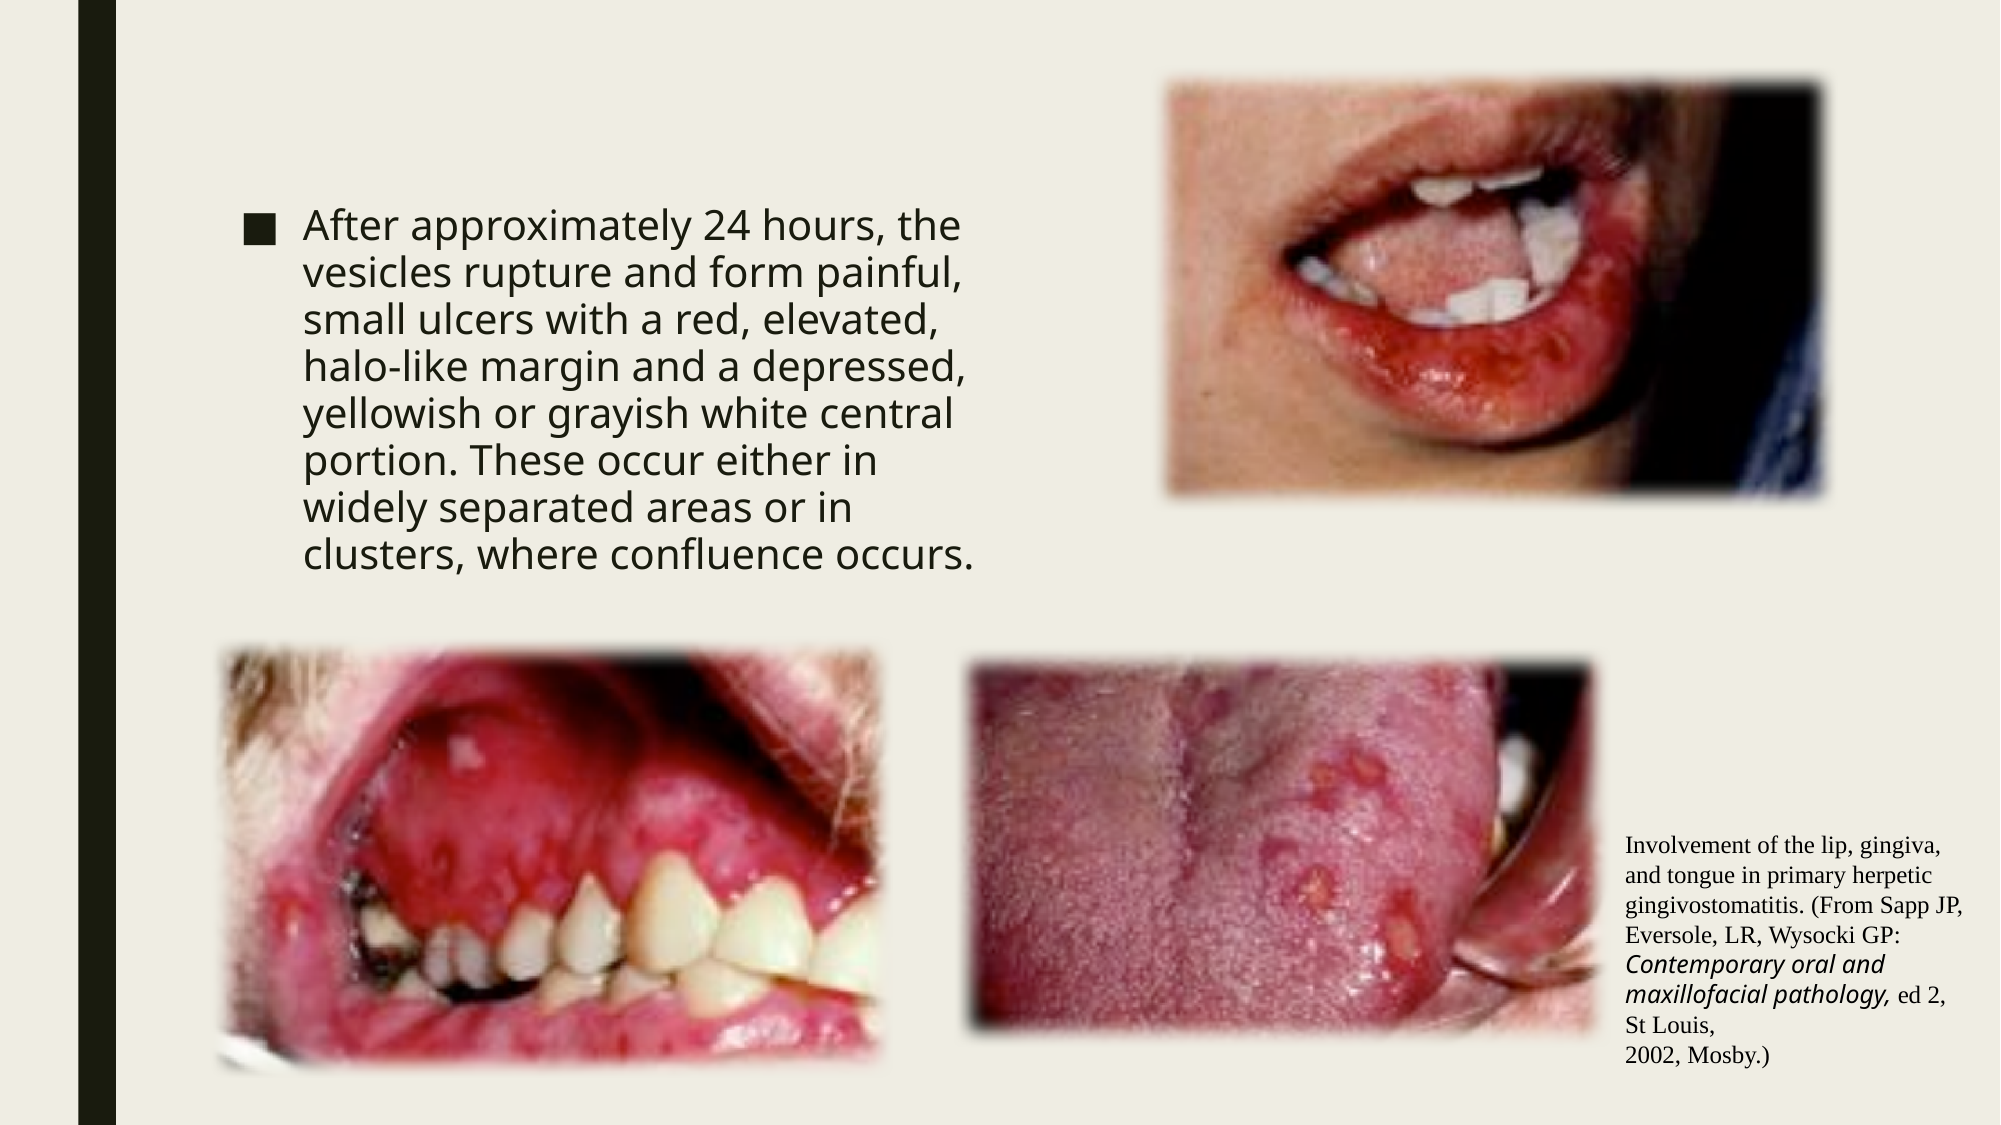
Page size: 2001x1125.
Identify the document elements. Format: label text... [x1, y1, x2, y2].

picture [952, 645, 1610, 1048]
picture [1149, 64, 1839, 513]
picture [209, 635, 894, 1080]
text_box Involvement of the lip, gingiva, and tongue in primary herpetic gingivostomatitis. (From Sapp JP, Eversole, LR, Wysocki GP: Contemporary oral and maxillofacial pathology, ed 2, St Louis, 2002, Mosby.) [1610, 821, 1988, 1076]
list After approximately 24 hours, the vesicles rupture and form painful, small ulcers with a red, elevated, halo-like margin and a depressed, yellowish or grayish white central portion. These occur either in widely separated areas or in clusters, where confluence occurs. [225, 195, 1000, 963]
